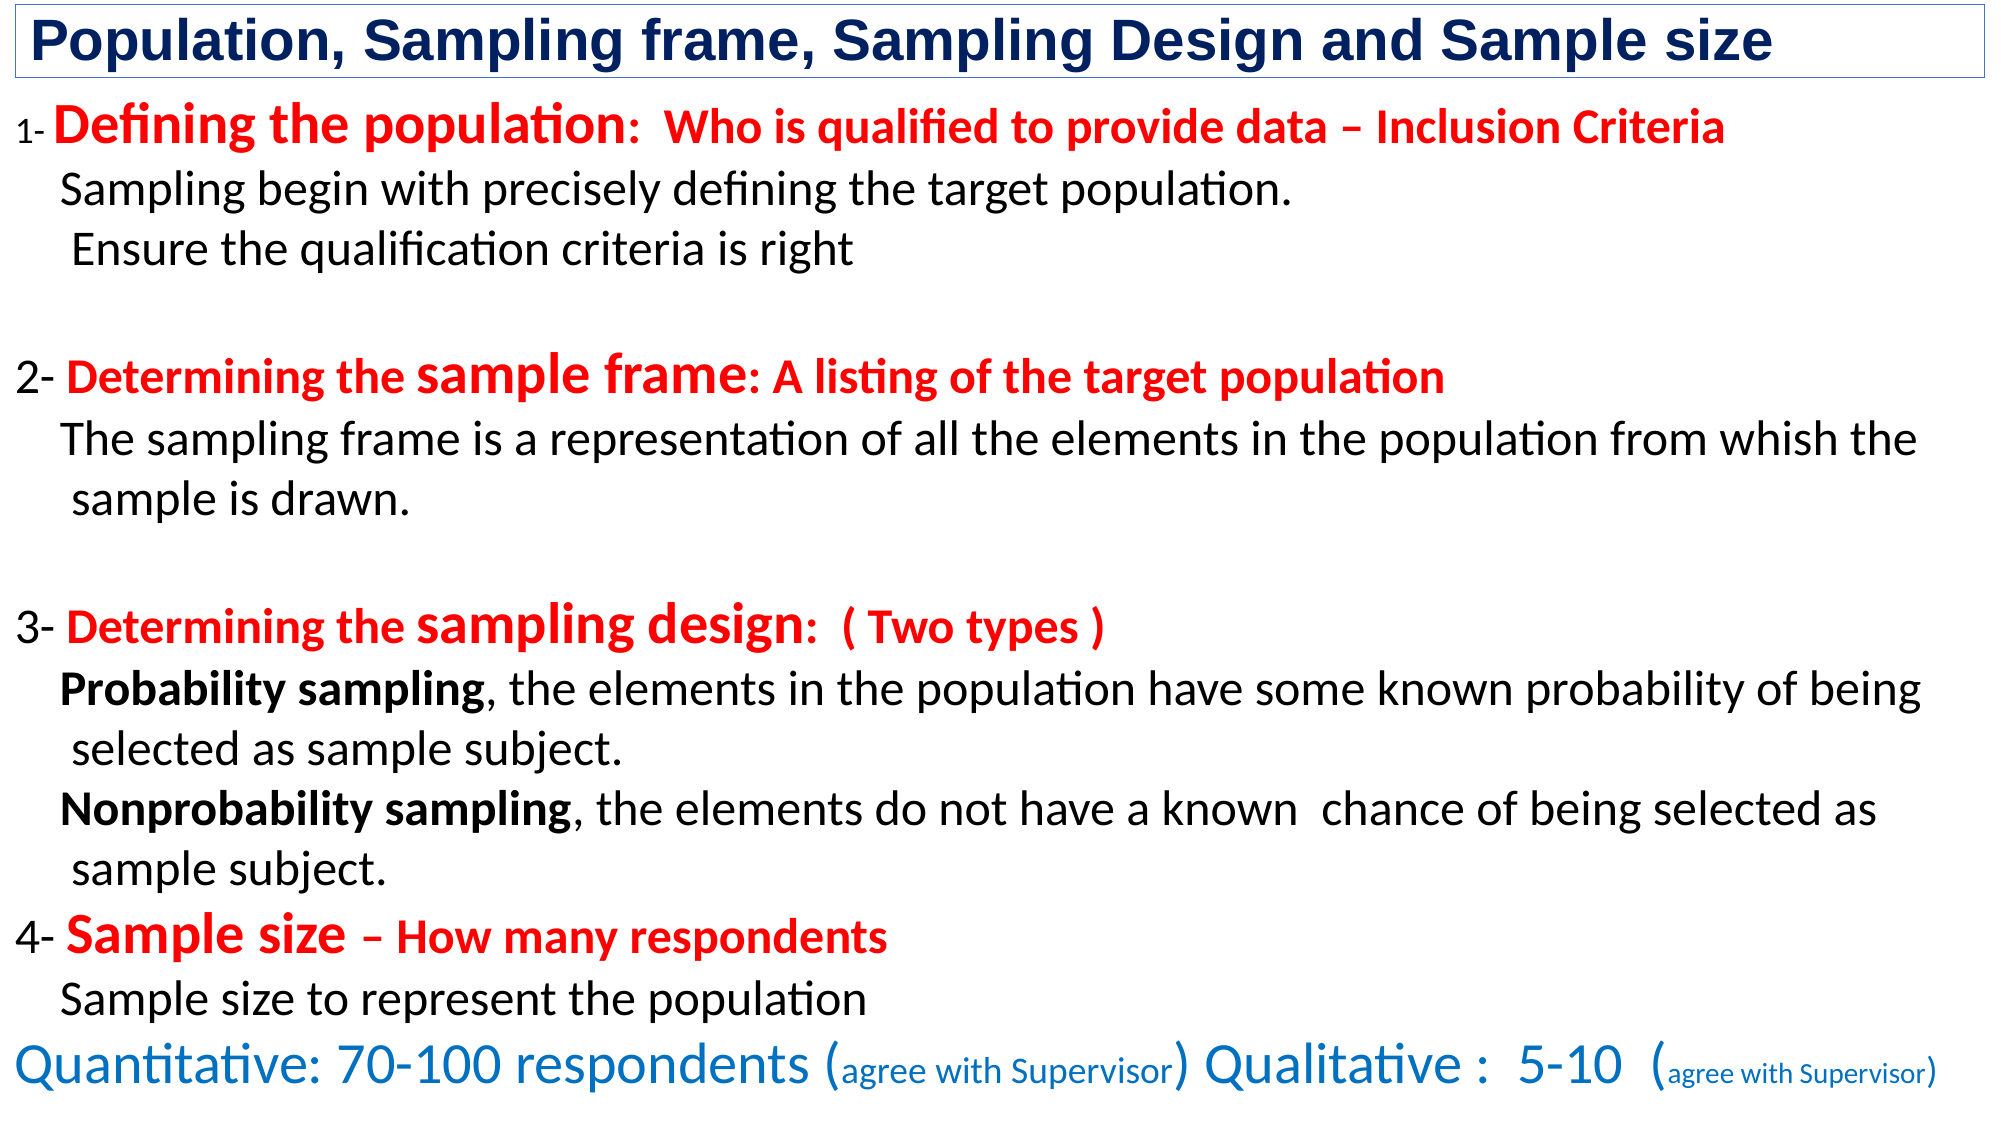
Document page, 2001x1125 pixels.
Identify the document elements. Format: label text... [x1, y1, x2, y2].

text_box 1- Defining the population: Who is qualified to provide data – Inclusion Criteria Sampling begin with precisely defining the target population. Ensure the qualification criteria is right 2- Determining the sample frame: A listing of the target population The sampling frame is a representation of all the elements in the population from whish the sample is drawn. 3- Determining the sampling design: ( Two types ) Probability sampling, the elements in the population have some known probability of being selected as sample subject. Nonprobability sampling, the elements do not have a known chance of being selected as sample subject. 4- Sample size – How many respondents Sample size to represent the population Quantitative: 70-100 respondents (agree with Supervisor) Qualitative : 5-10 (agree with Supervisor) [0, 77, 1985, 1103]
title Population, Sampling frame, Sampling Design and Sample size [15, 4, 1985, 77]
